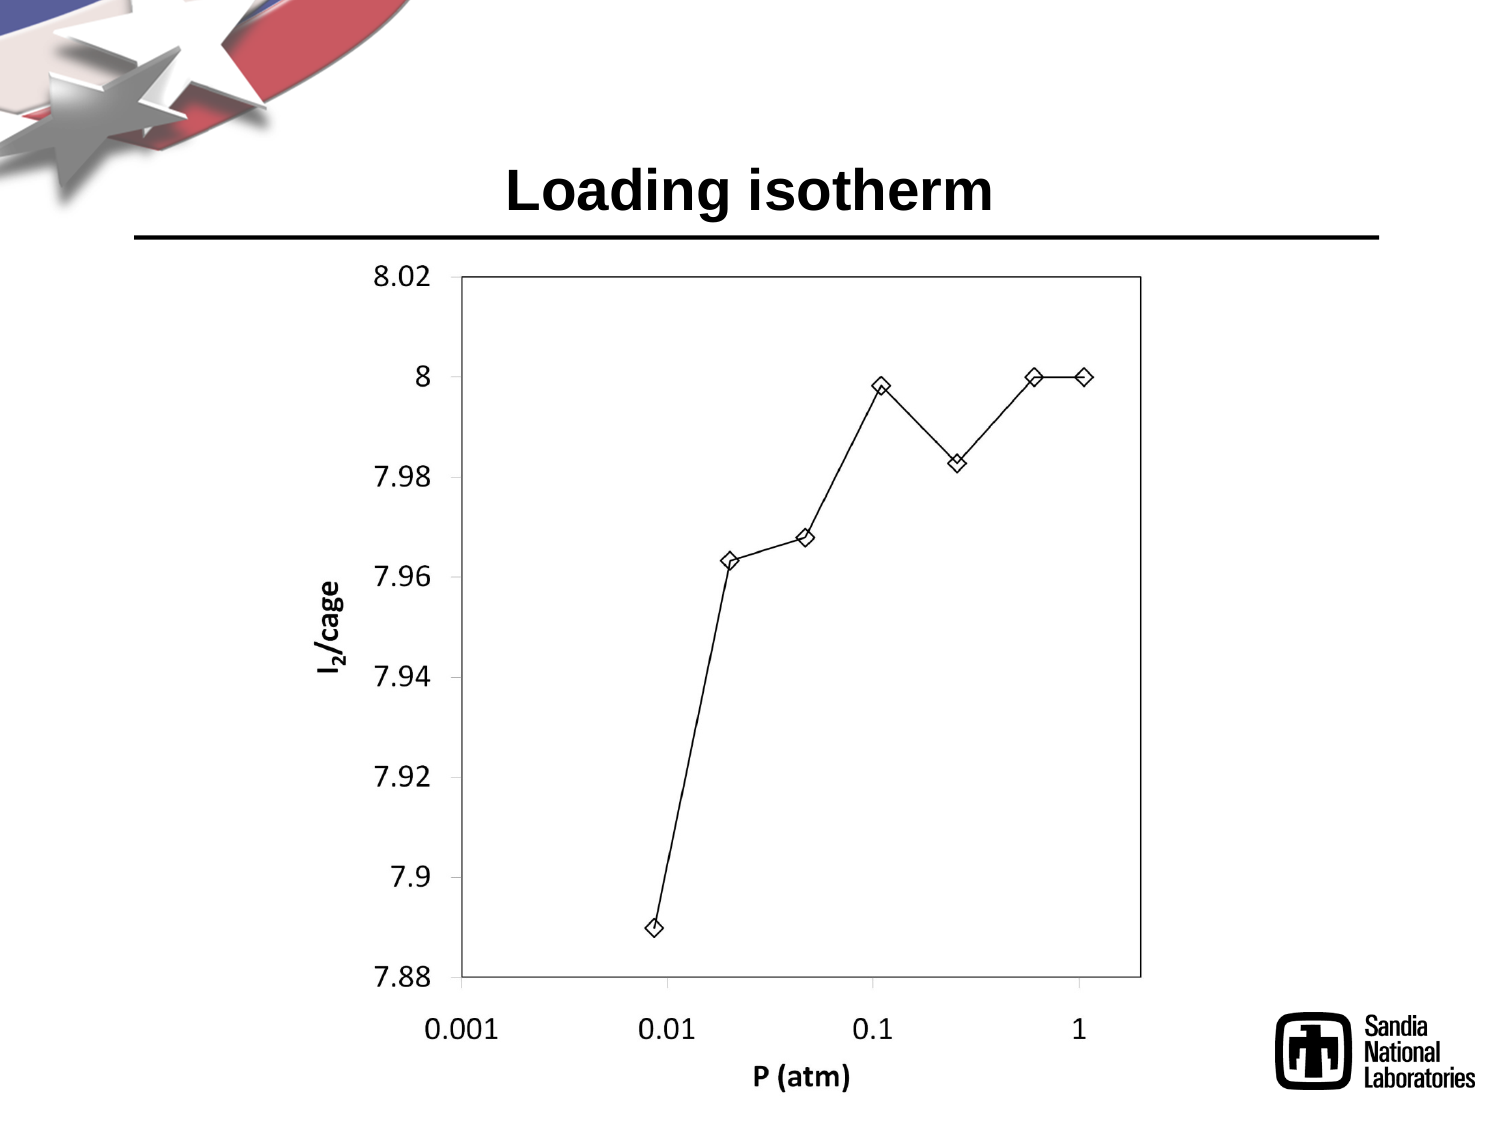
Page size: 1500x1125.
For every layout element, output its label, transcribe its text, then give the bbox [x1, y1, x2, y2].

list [287, 249, 1163, 1116]
picture [1275, 1012, 1475, 1090]
title Loading isotherm [111, 86, 1388, 289]
